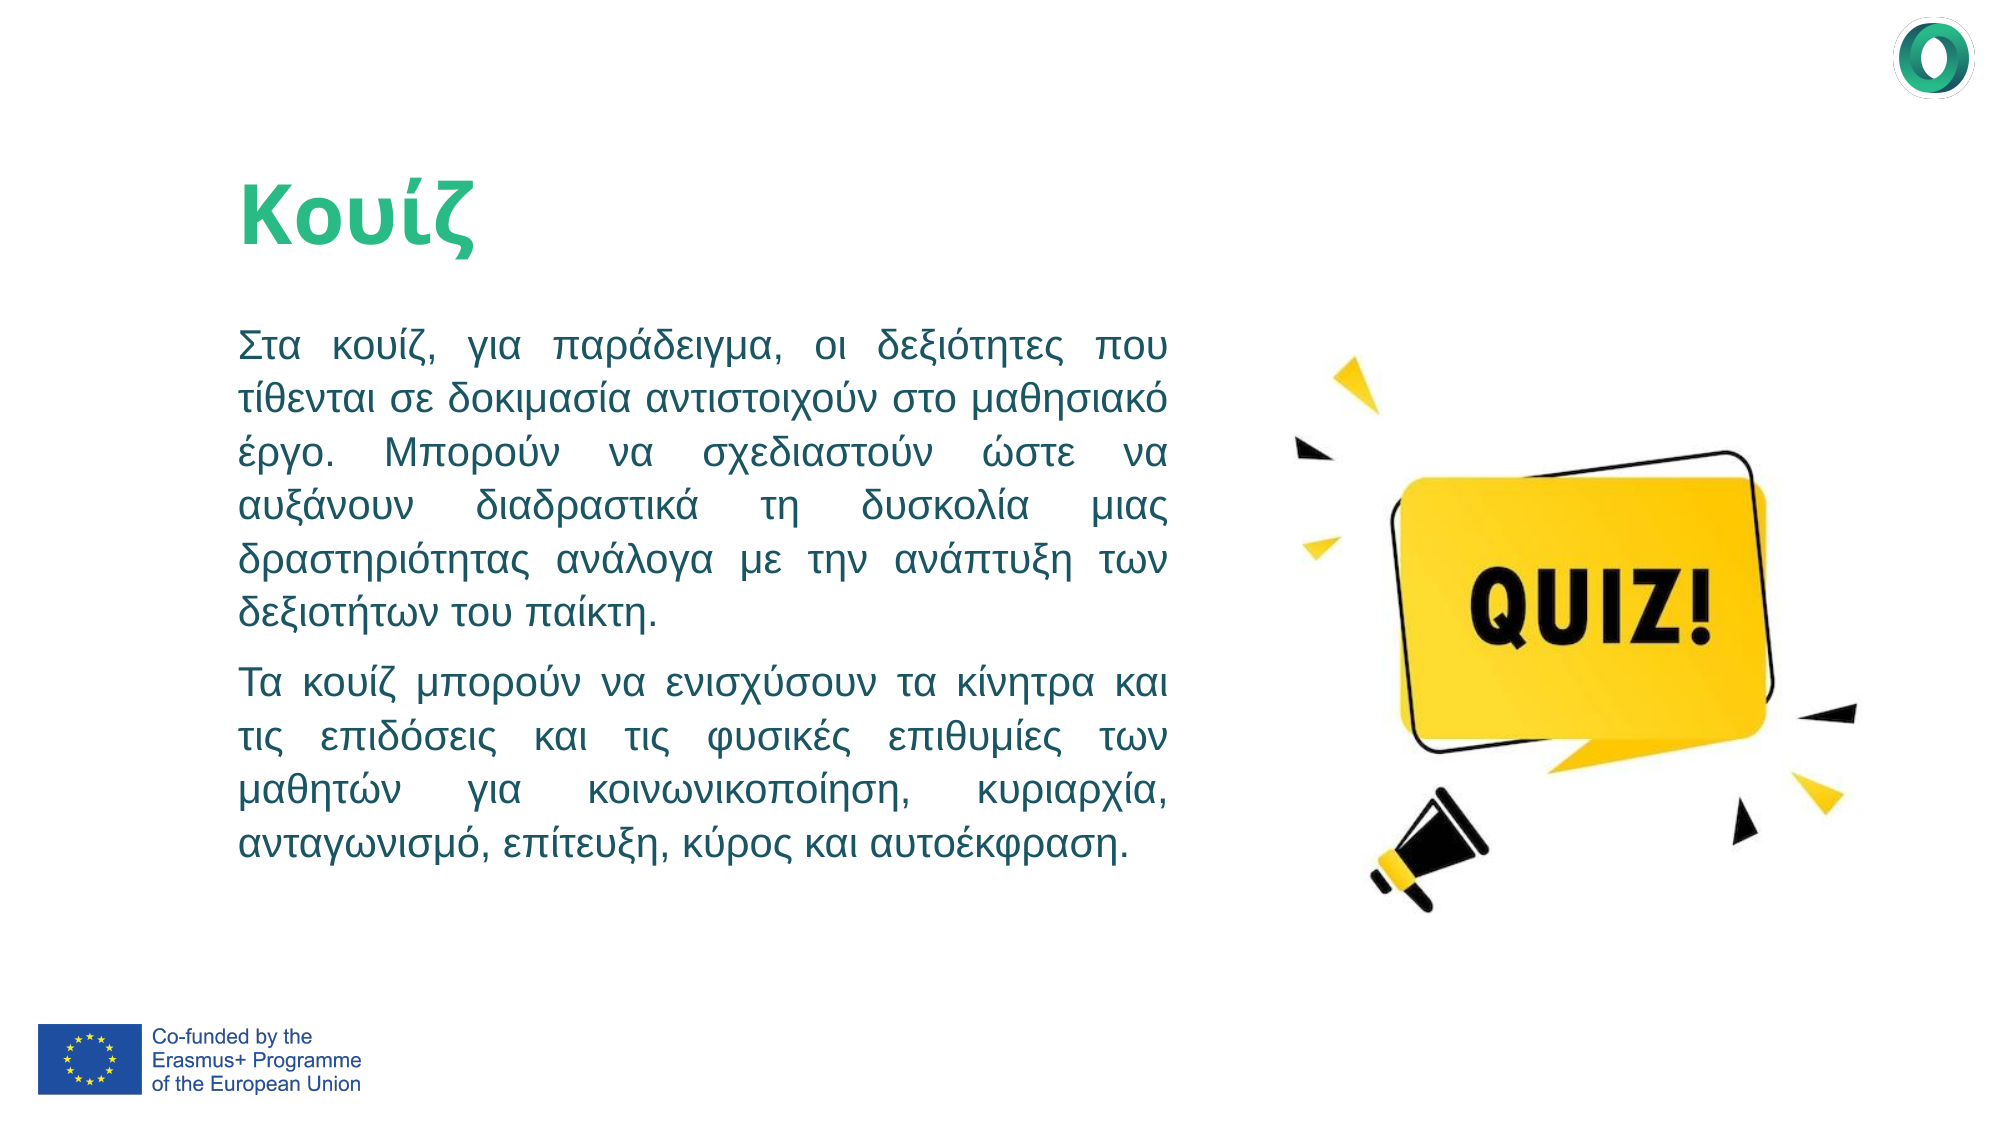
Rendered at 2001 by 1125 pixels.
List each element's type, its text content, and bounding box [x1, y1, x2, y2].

text_box Στα κουίζ, για παράδειγμα, οι δεξιότητες που τίθενται σε δοκιμασία αντιστοιχούν στο μαθησιακό έργο. Μπορούν να σχεδιαστούν ώστε να αυξάνουν διαδραστικά τη δυσκολία μιας δραστηριότητας ανάλογα με την ανάπτυξη των δεξιοτήτων του παίκτη. Τα κουίζ μπορούν να ενισχύσουν τα κίνητρα και τις επιδόσεις και τις φυσικές επιθυμίες των μαθητών για κοινωνικοποίηση, κυριαρχία, ανταγωνισμό, επίτευξη, κύρος και αυτοέκφραση. [222, 306, 1178, 874]
text_box Κουίζ [222, 153, 1154, 269]
text_box [0, 1016, 377, 1103]
picture [1183, 235, 1965, 1017]
picture [1892, 17, 1975, 100]
picture [38, 1023, 361, 1095]
